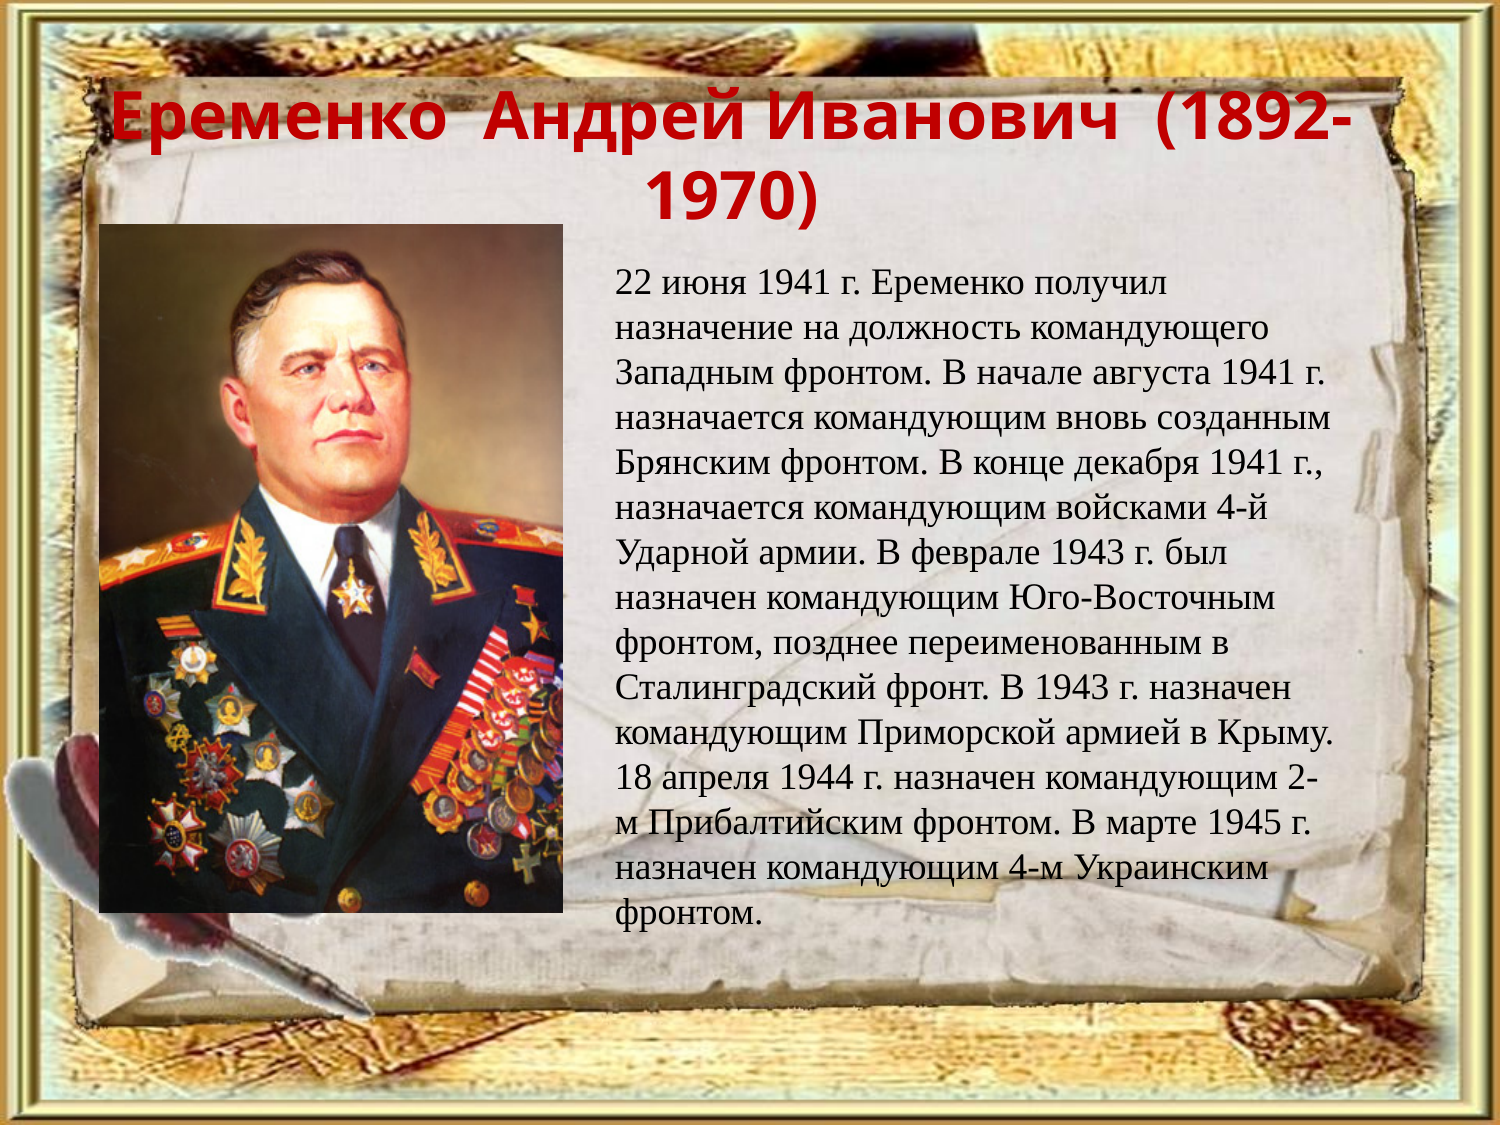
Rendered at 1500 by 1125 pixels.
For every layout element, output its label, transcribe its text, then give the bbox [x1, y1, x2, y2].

list [499, 224, 1376, 963]
text_box 22 июня 1941 г. Еременко получил назначение на должность командующего Западным фронтом. В начале августа 1941 г. назначается командующим вновь созданным Брянским фронтом. В конце декабря 1941 г., назначается командующим войсками 4-й Ударной армии. В феврале 1943 г. был назначен командующим Юго-Восточным фронтом, позднее переименованным в Сталинградский фронт. В 1943 г. назначен командующим Приморской армией в Крыму. 18 апреля 1944 г. назначен командующим 2-м Прибалтийским фронтом. В марте 1945 г. назначен командующим 4-м Украинским фронтом. [599, 249, 1350, 940]
picture [0, 0, 1500, 1125]
title Еременко Андрей Иванович (1892- 1970) [62, 49, 1401, 241]
